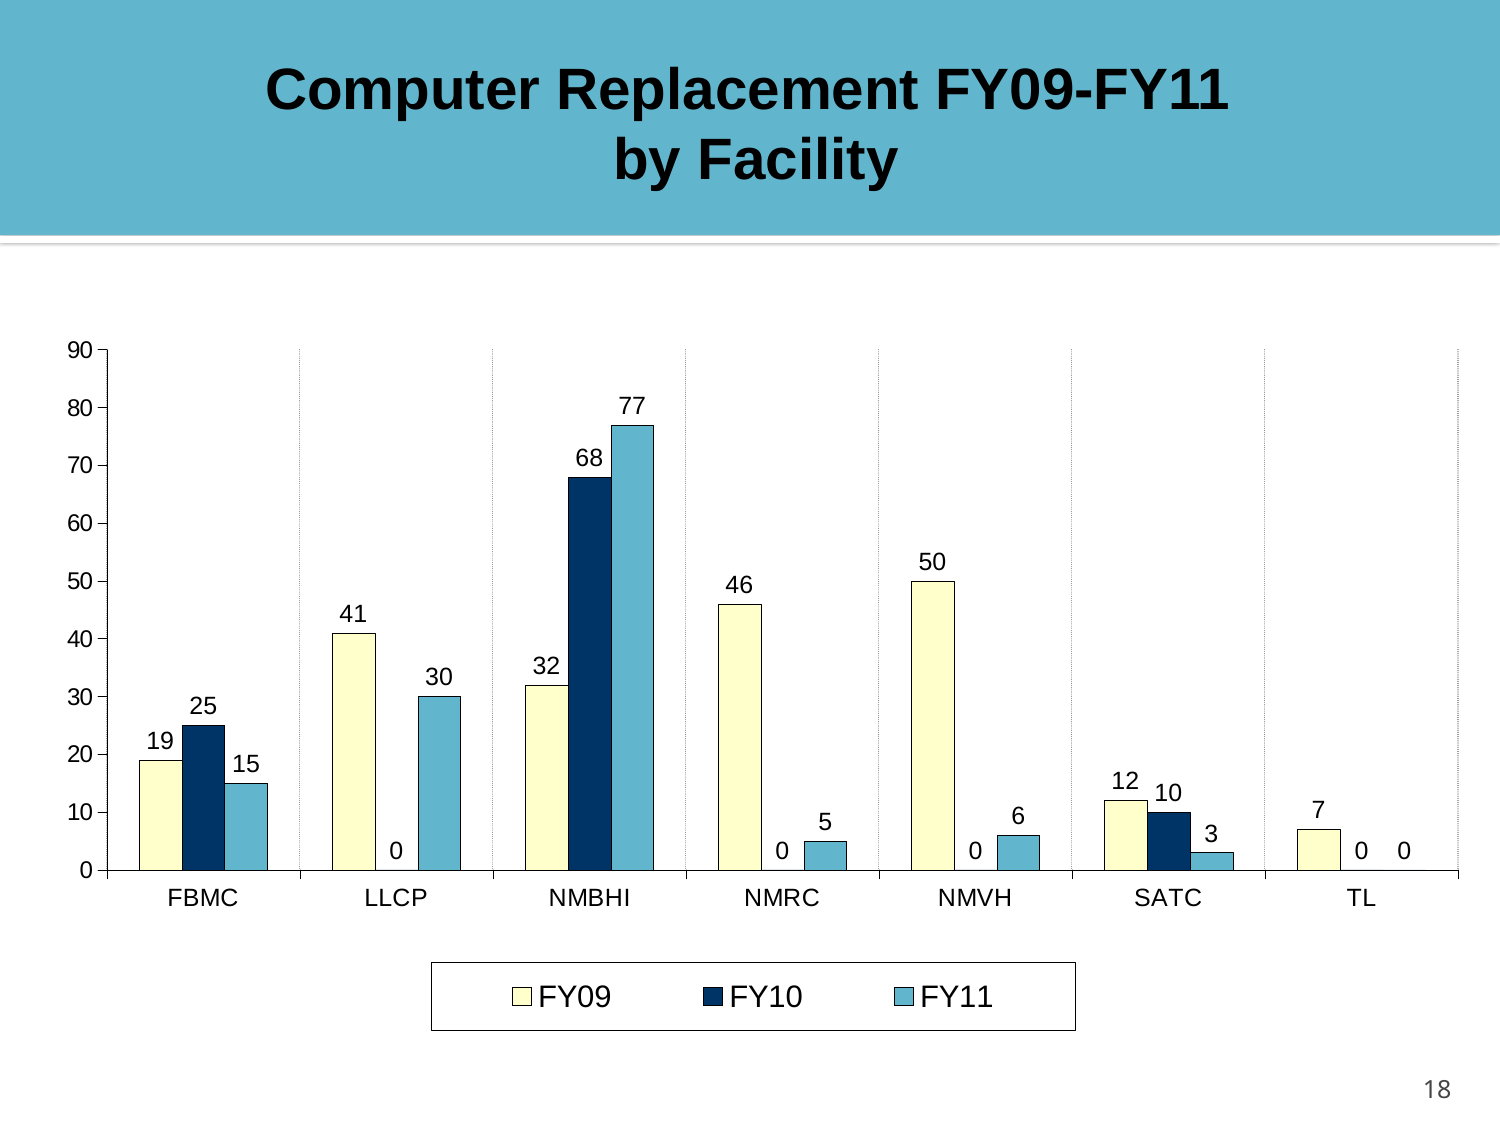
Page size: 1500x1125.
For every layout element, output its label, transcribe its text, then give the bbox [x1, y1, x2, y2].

slide_number 18 [1345, 1062, 1467, 1108]
chart [37, 299, 1475, 1038]
text_box Computer Replacement FY09-FY11 by Facility [74, 43, 1438, 199]
